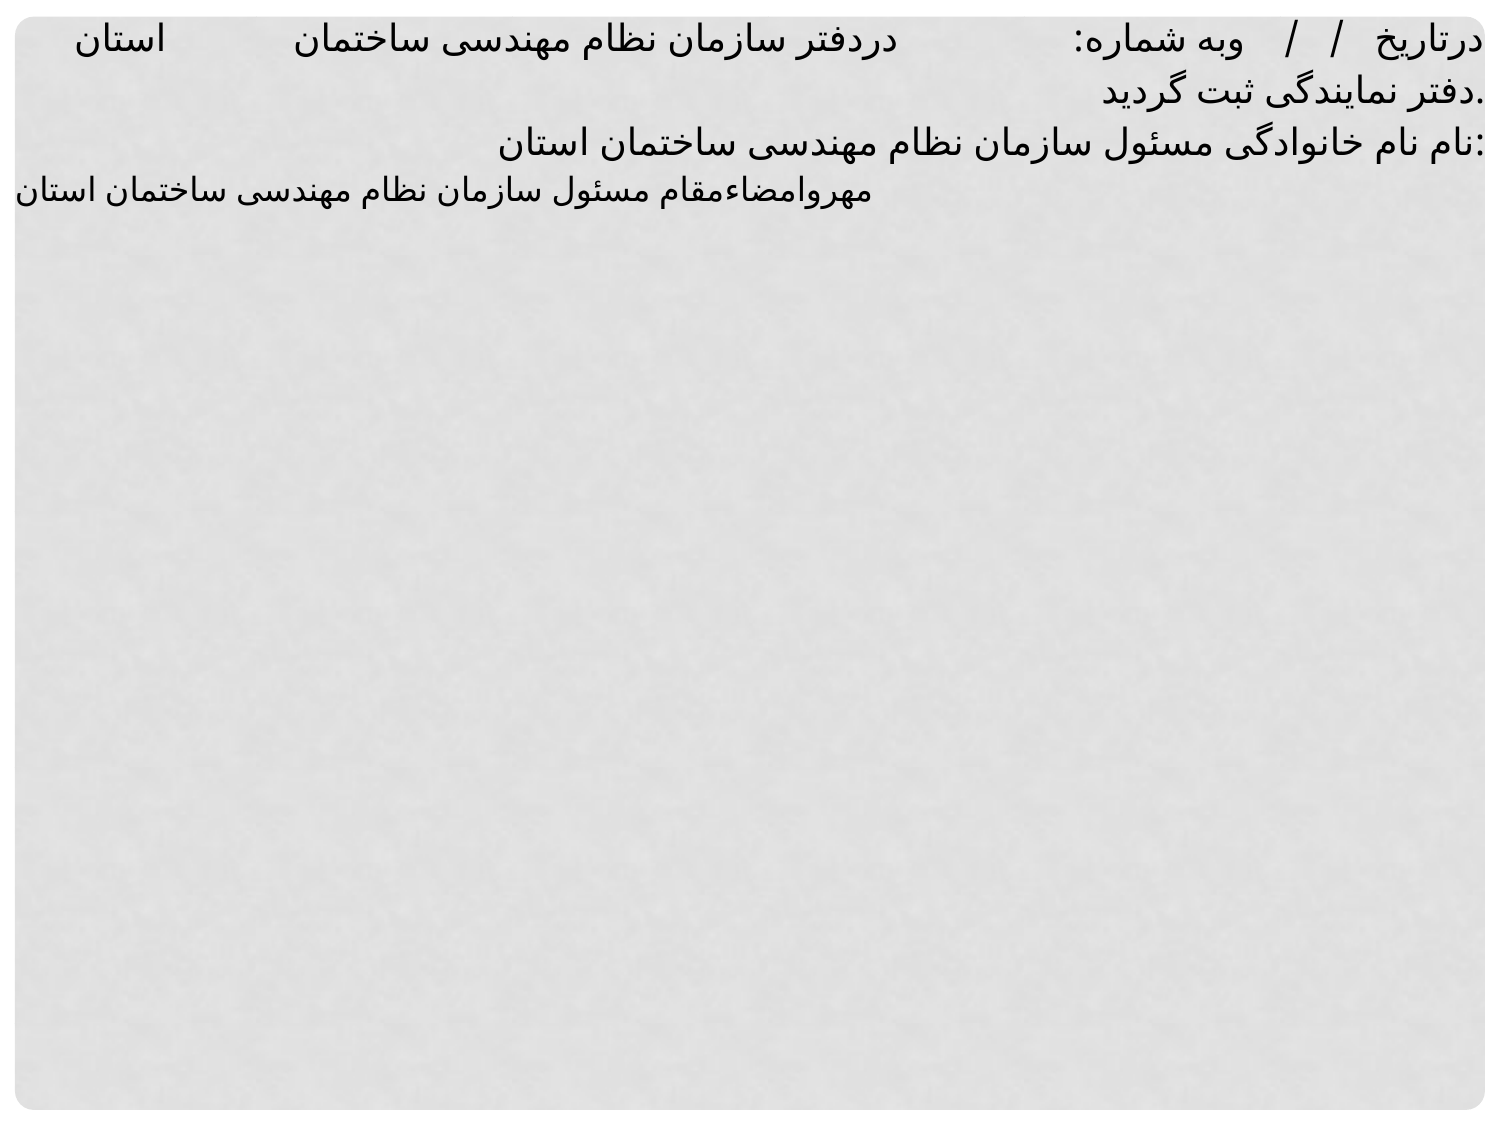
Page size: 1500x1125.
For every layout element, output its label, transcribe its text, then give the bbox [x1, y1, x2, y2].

text_box درتاریخ / / وبه شماره: دردفتر سازمان نظام مهندسی ساختمان استان دفتر نمایندگی ثبت گردید. نام نام خانوادگی مسئول سازمان نظام مهندسی ساختمان استان: مهروامضاءمقام مسئول سازمان نظام مهندسی ساختمان استان [0, 0, 1500, 216]
